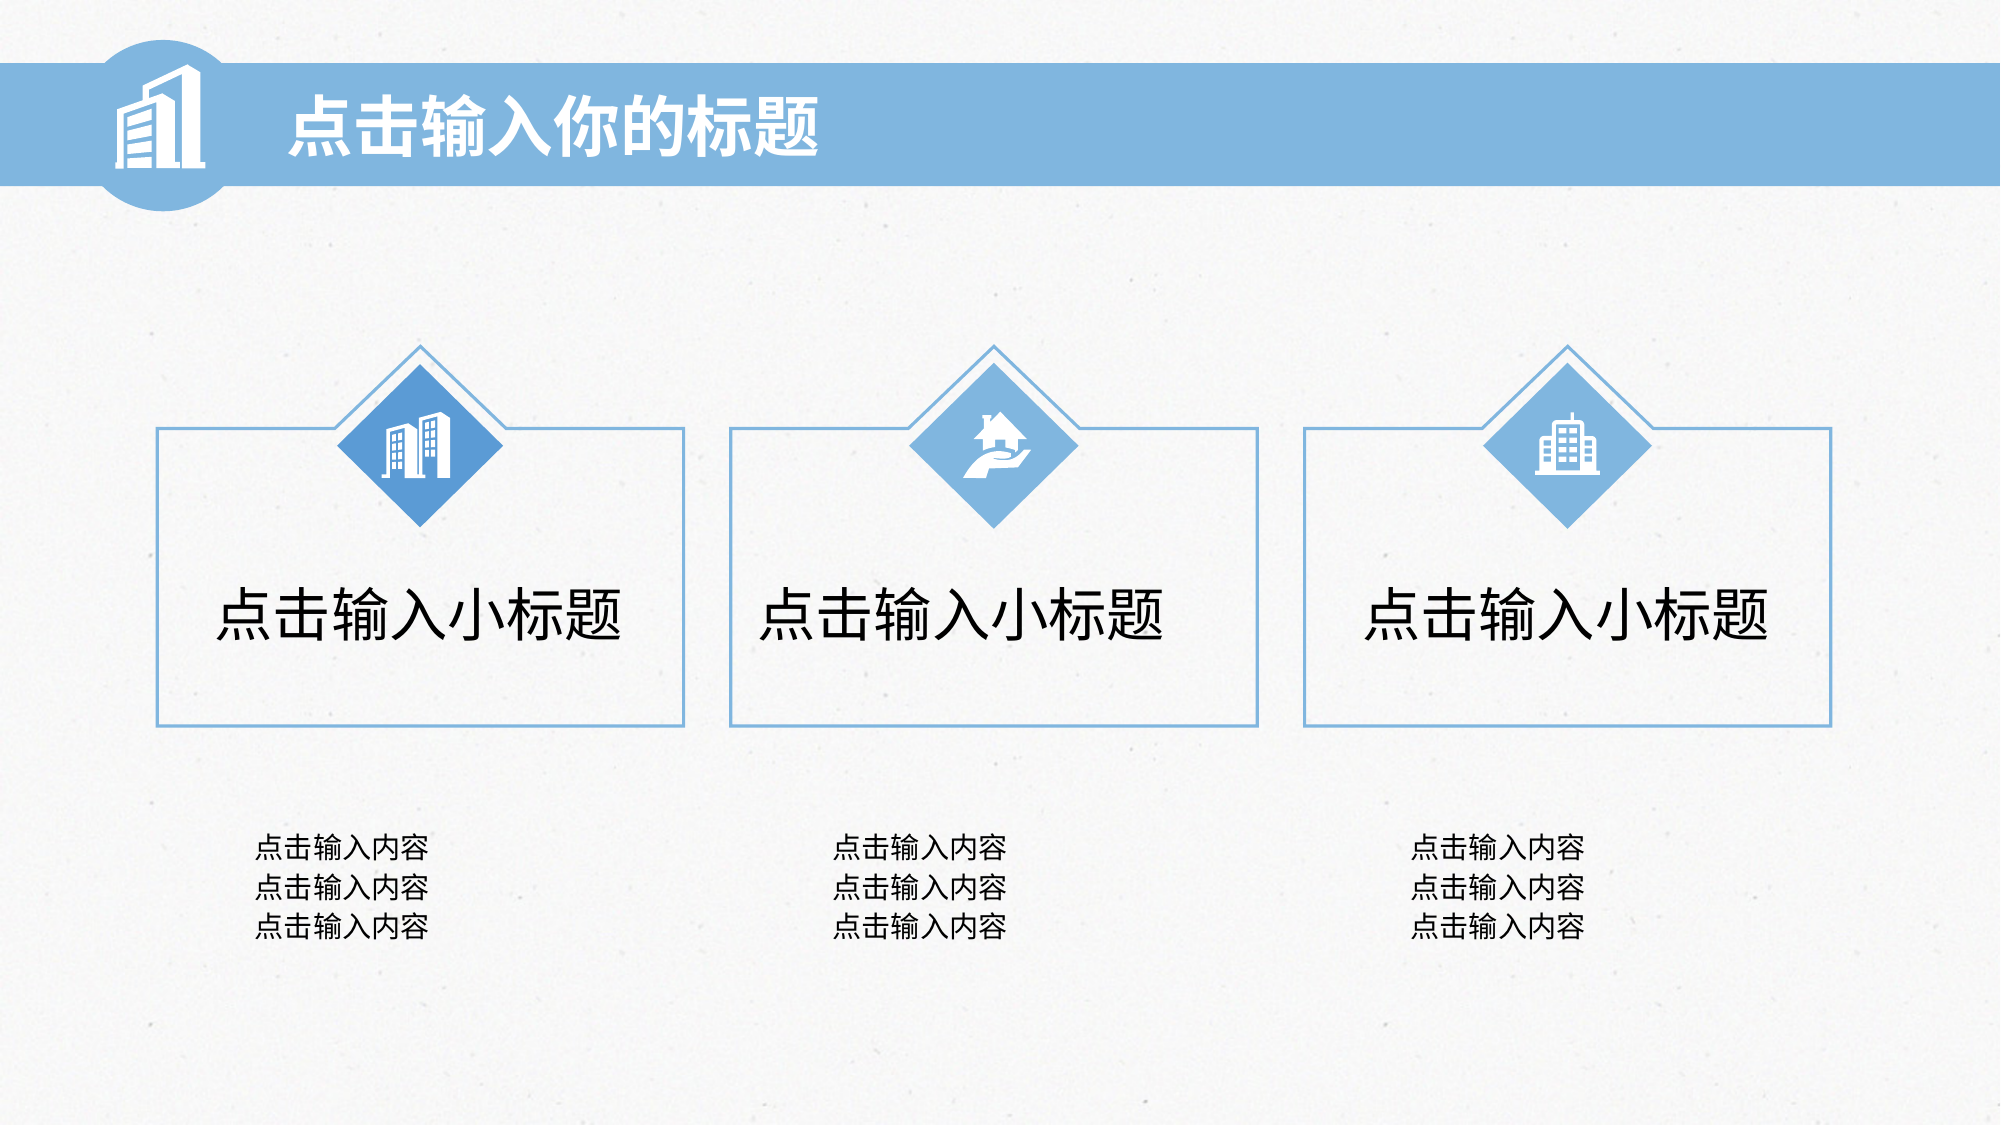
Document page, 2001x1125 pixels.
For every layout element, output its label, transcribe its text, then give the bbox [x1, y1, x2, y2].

text_box 点击输入内容 点击输入内容 点击输入内容 [254, 824, 577, 956]
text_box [730, 346, 1258, 726]
text_box 点击输入内容 点击输入内容 点击输入内容 [832, 824, 1155, 956]
text_box 点击输入内容 点击输入内容 点击输入内容 [1410, 824, 1733, 956]
picture [0, 0, 2001, 1125]
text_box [0, 39, 2000, 212]
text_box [157, 346, 684, 726]
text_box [1304, 346, 1831, 726]
